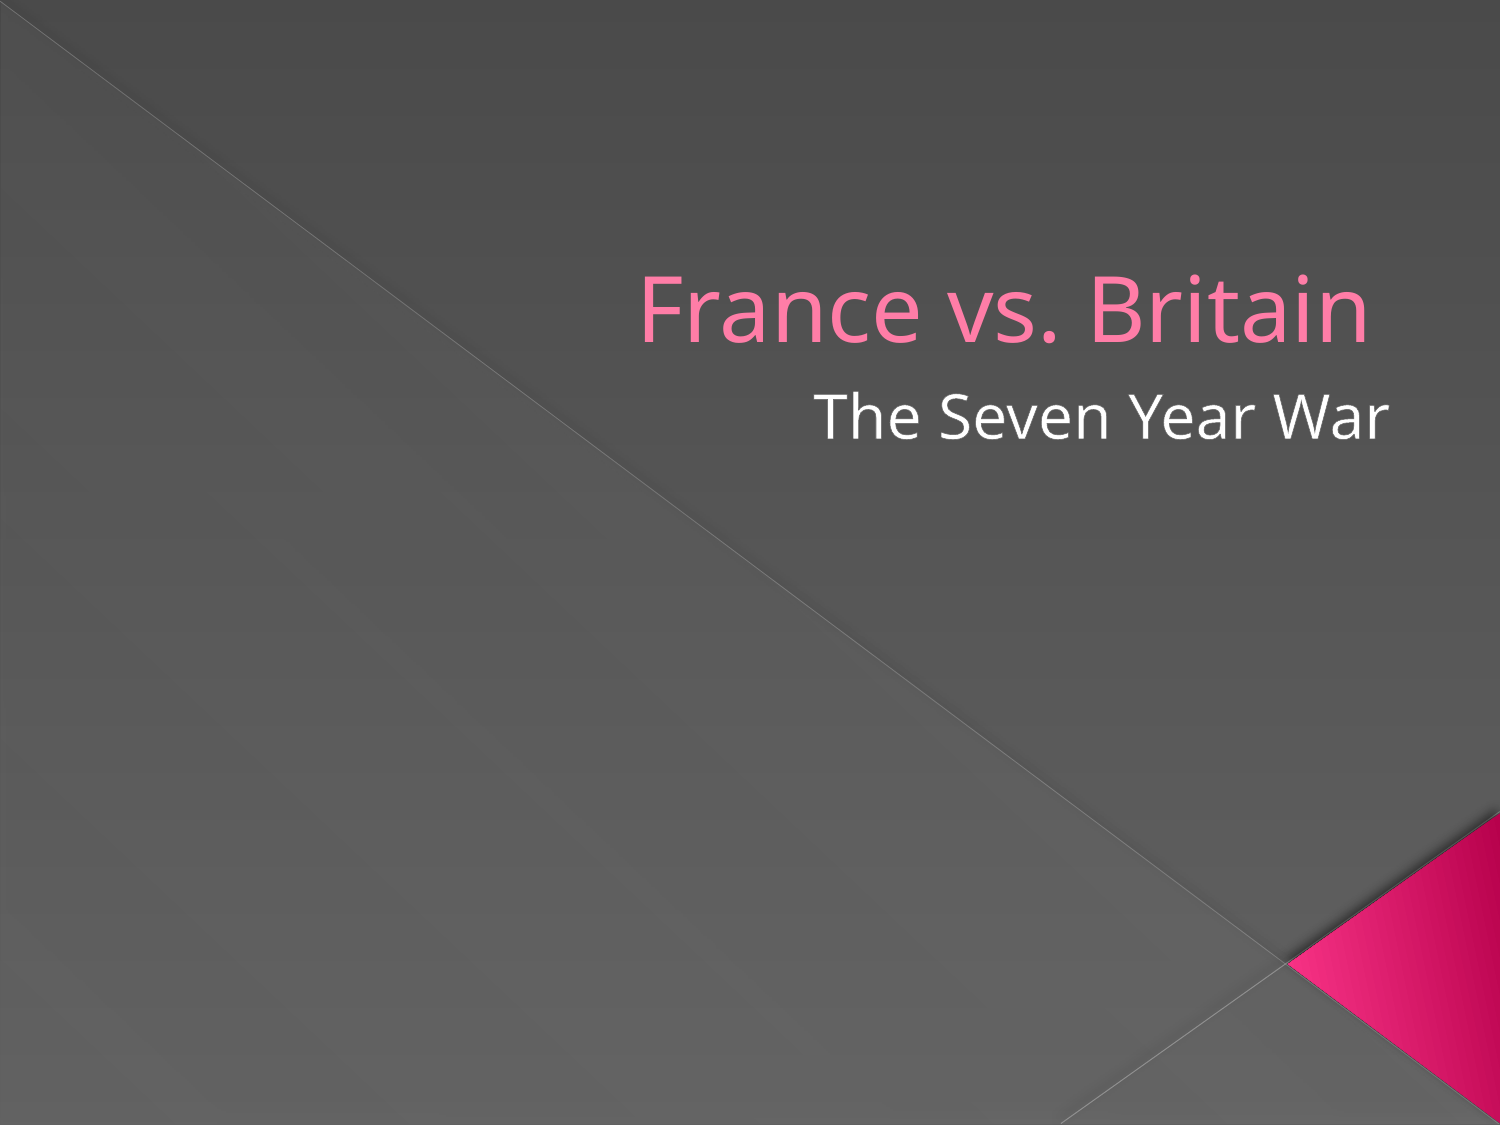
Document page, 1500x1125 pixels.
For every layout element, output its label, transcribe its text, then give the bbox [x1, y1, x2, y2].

subtitle The Seven Year War [88, 369, 1412, 657]
title France vs. Britain [88, 127, 1412, 369]
